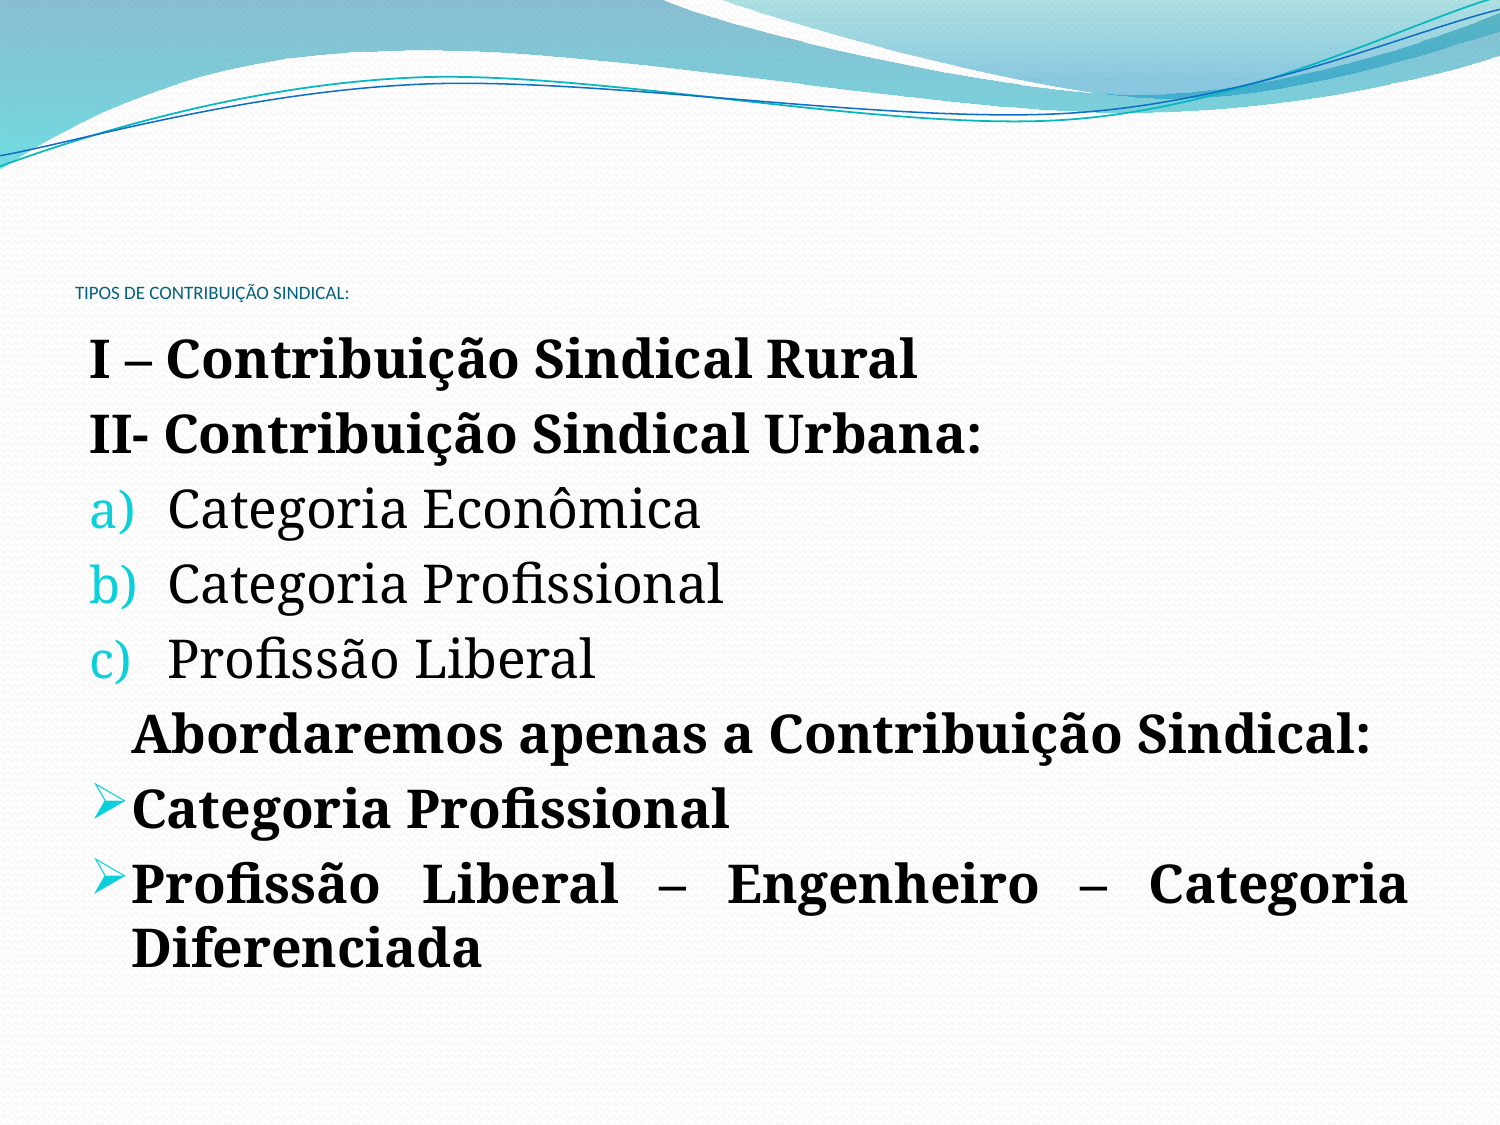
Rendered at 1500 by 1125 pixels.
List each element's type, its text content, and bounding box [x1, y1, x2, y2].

title TIPOS DE CONTRIBUIÇÃO SINDICAL: [75, 115, 1425, 303]
list I – Contribuição Sindical Rural II- Contribuição Sindical Urbana: Categoria Econômica Categoria Profissional Profissão Liberal Abordaremos apenas a Contribuição Sindical: Categoria Profissional Profissão Liberal – Engenheiro – Categoria Diferenciada [75, 317, 1425, 1038]
